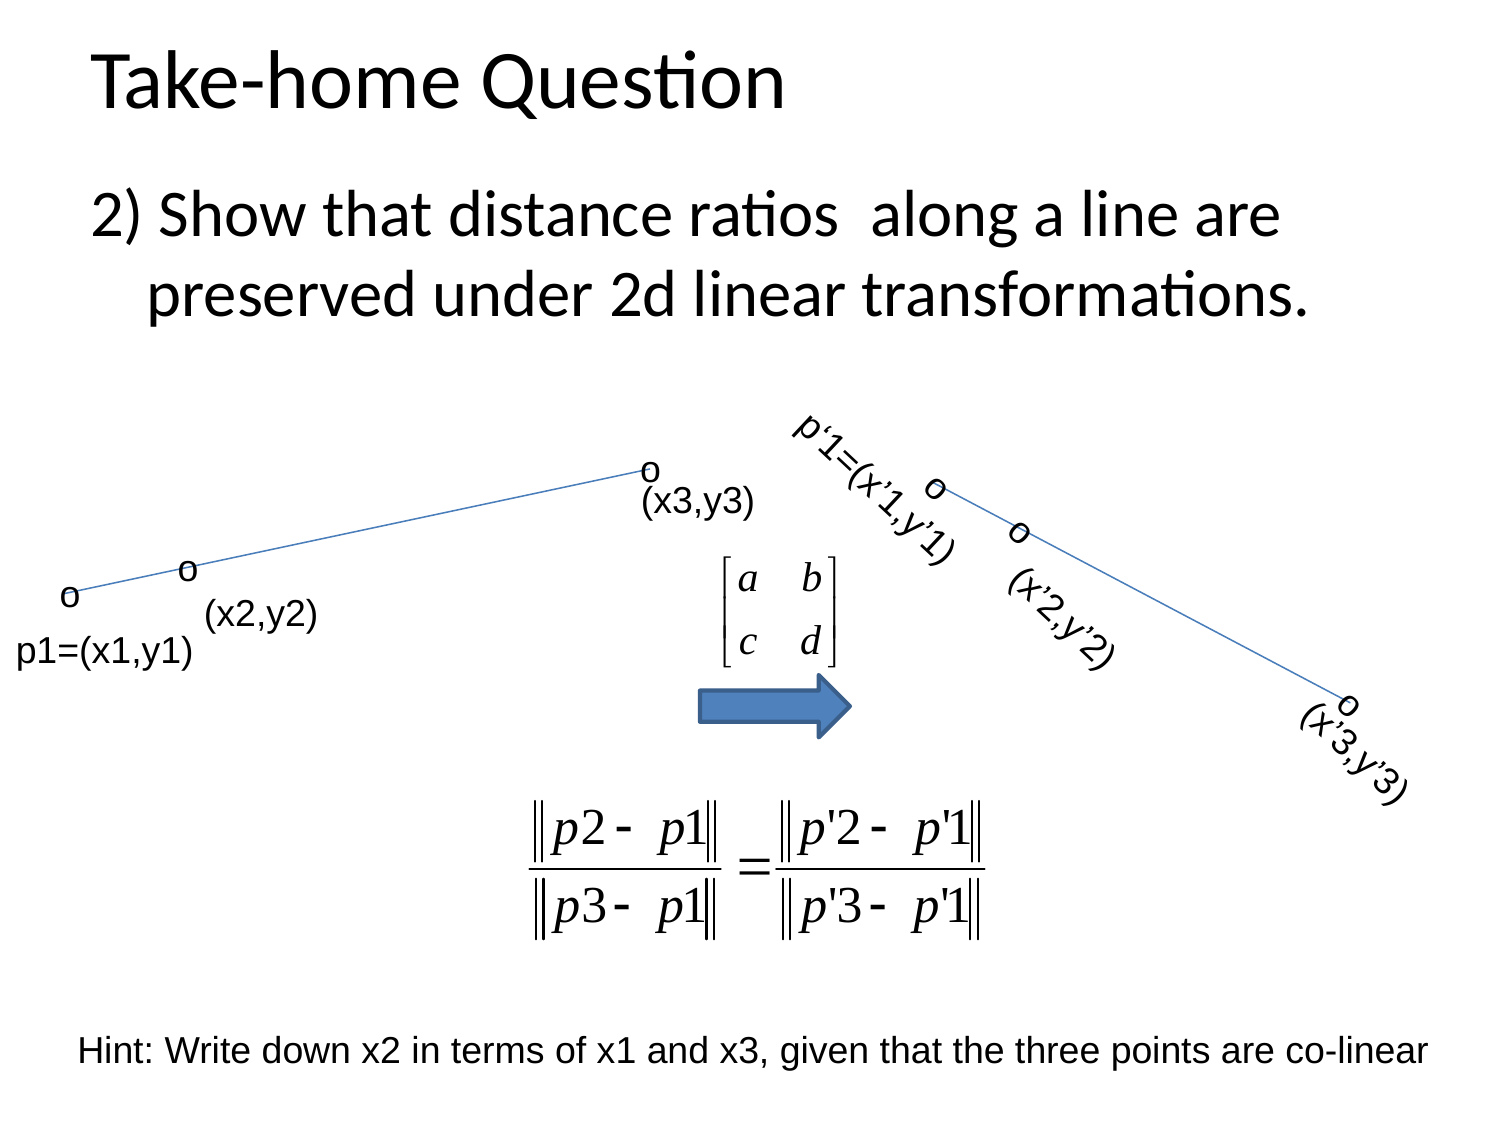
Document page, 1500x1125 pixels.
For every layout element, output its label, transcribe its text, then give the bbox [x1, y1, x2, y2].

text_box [752, 478, 1472, 706]
title Take-home Question [74, 0, 1426, 151]
text_box [697, 689, 846, 740]
list 2) Show that distance ratios along a line are preserved under 2d linear transformations. [74, 689, 1426, 1006]
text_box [0, 437, 772, 680]
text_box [520, 791, 996, 952]
text_box Hint: Write down x2 in terms of x1 and x3, given that the three points are co-linear [62, 1018, 1450, 1079]
list 2) Show that distance ratios along a line are preserved under 2d linear transformations. [74, 162, 1426, 476]
